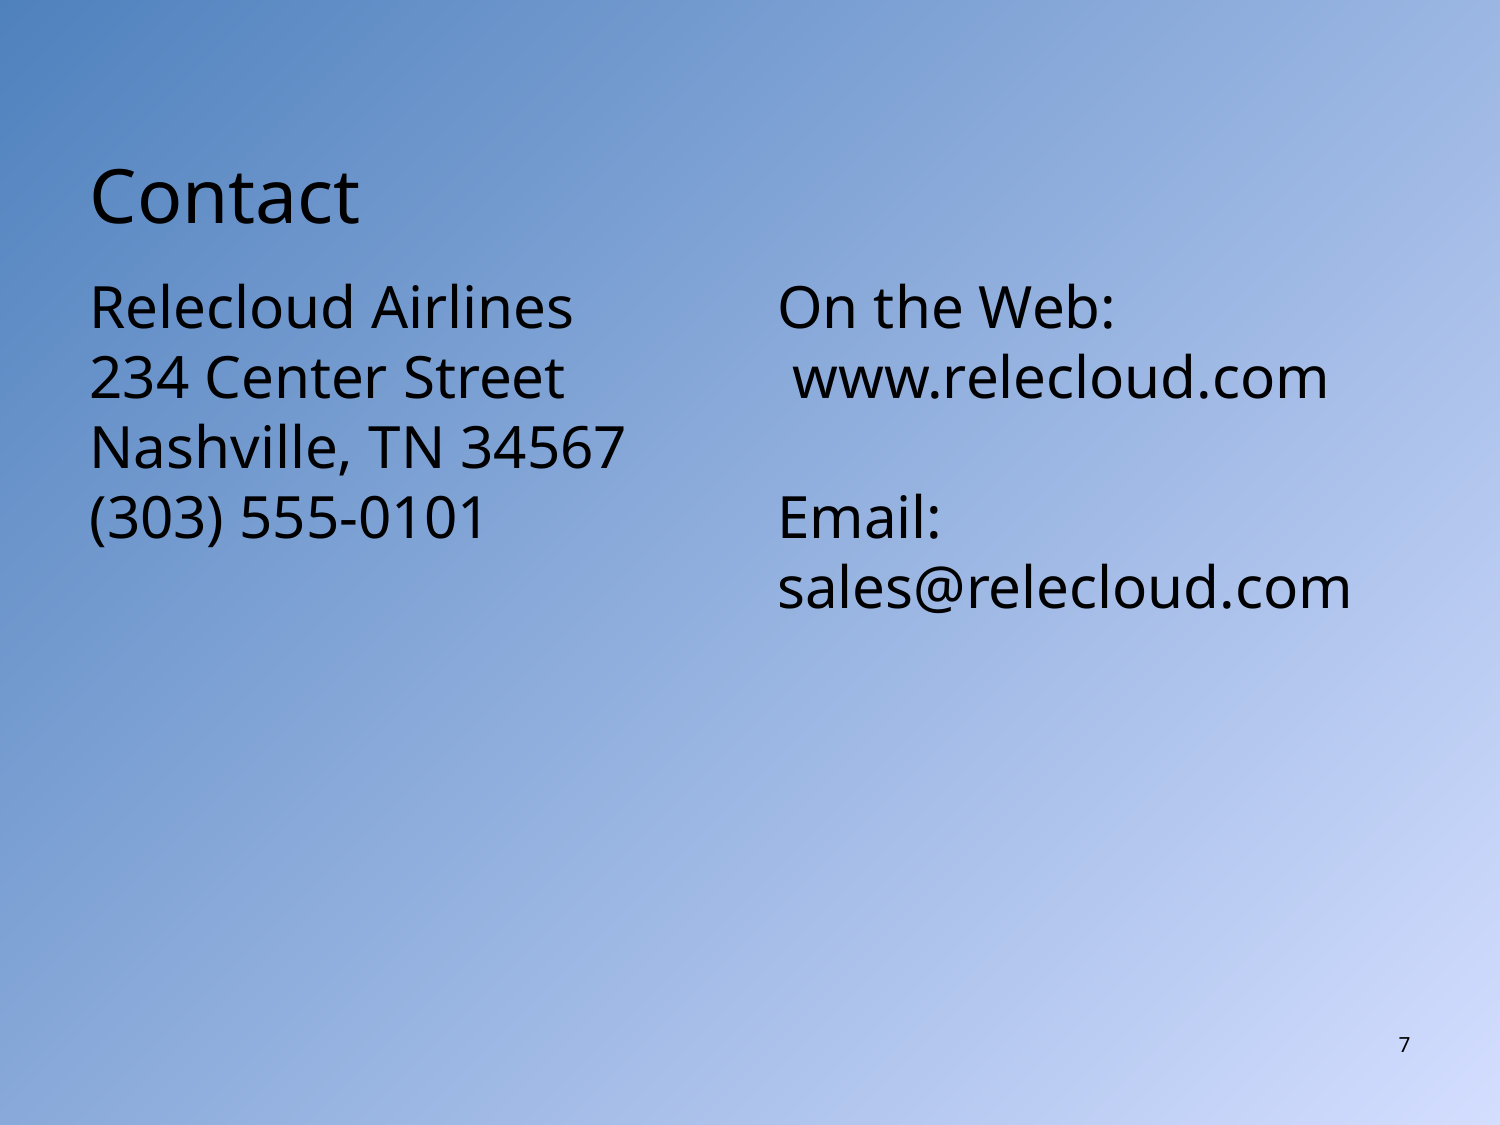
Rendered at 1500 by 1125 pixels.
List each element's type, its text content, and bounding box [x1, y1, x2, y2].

list On the Web: www.relecloud.com Email: sales@relecloud.com [762, 262, 1425, 1005]
list Relecloud Airlines 234 Center Street Nashville, TN 34567 (303) 555-0101 [75, 262, 738, 1005]
title Contact [75, 58, 1425, 247]
slide_number 7 [1074, 1024, 1425, 1103]
